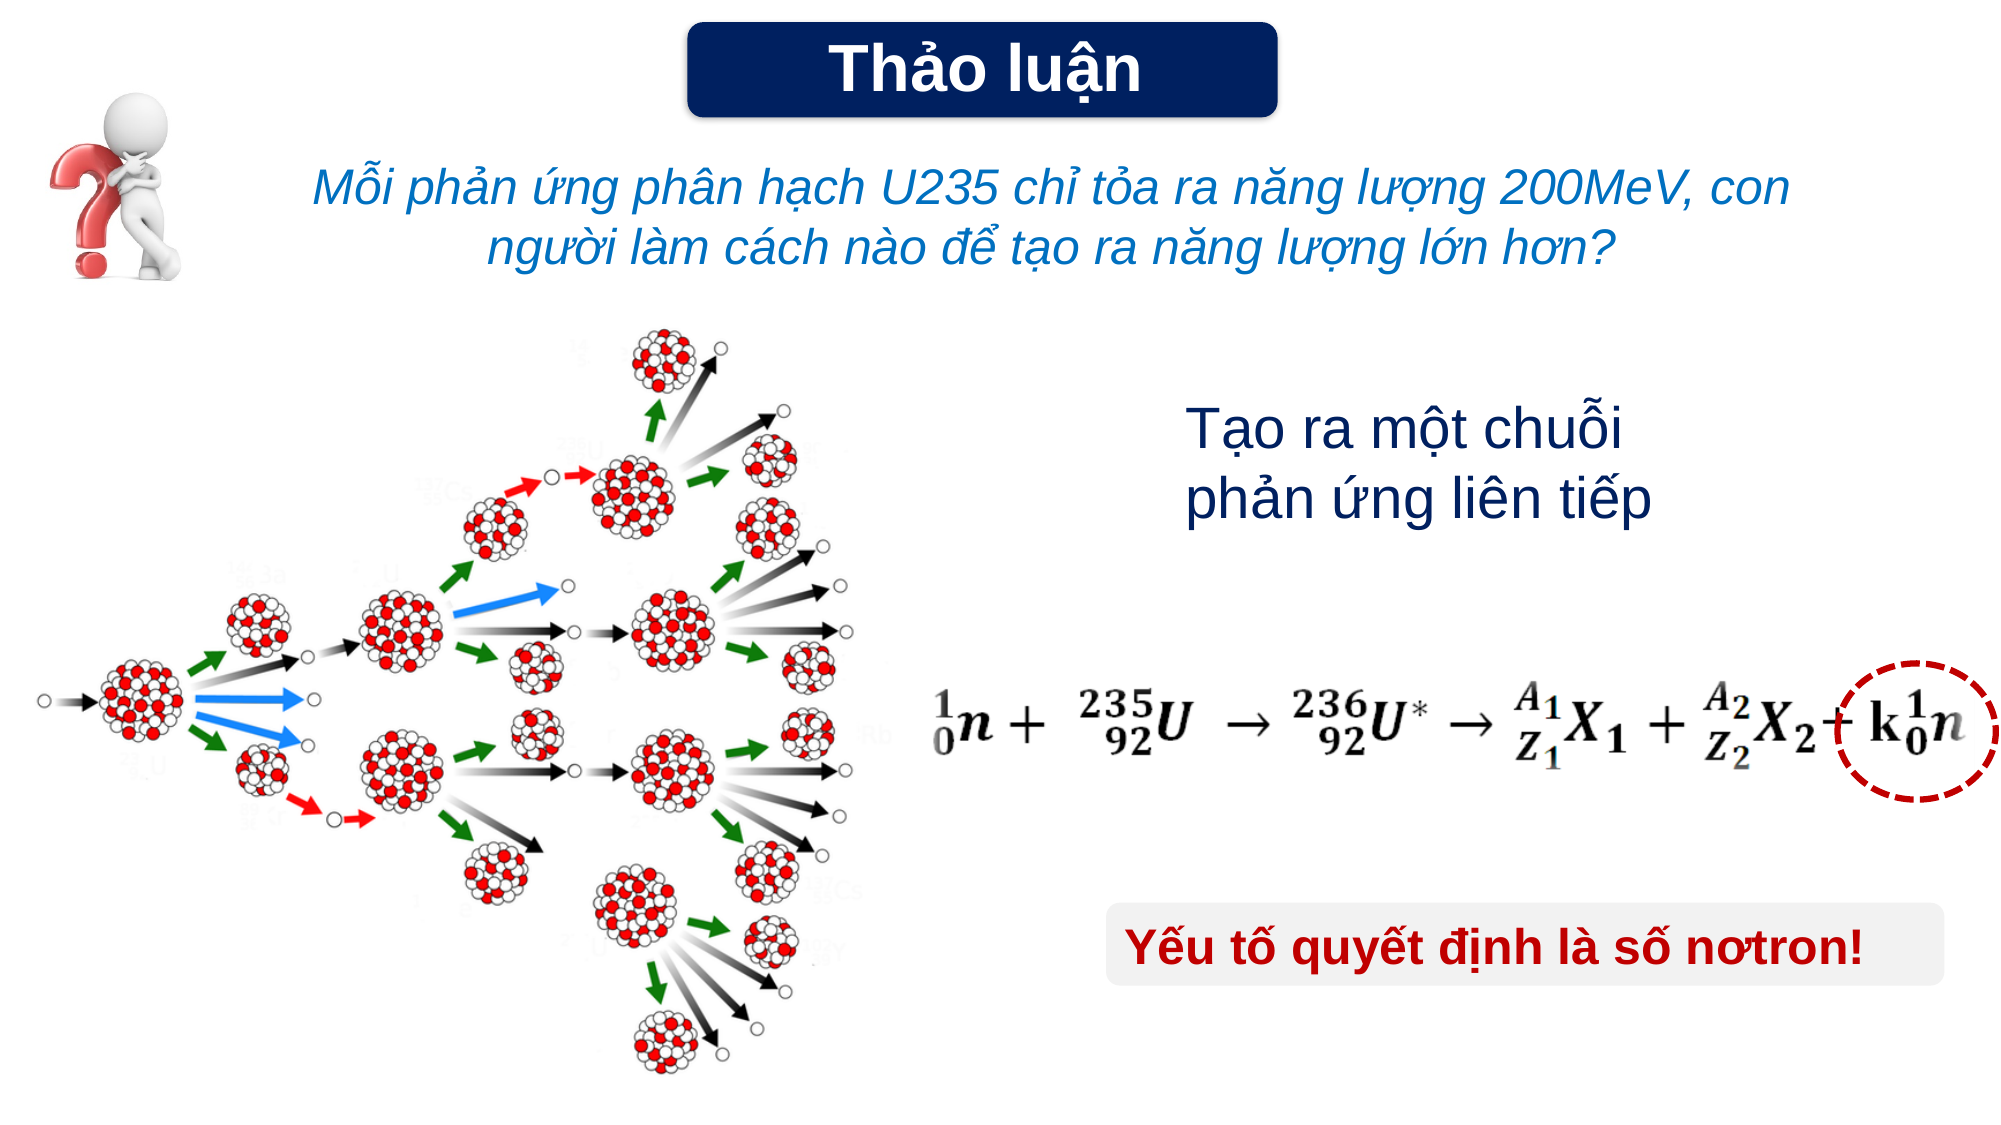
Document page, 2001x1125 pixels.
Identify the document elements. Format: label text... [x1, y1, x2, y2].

picture [24, 313, 895, 1087]
text_box Mỗi phản ứng phân hạch U235 chỉ tỏa ra năng lượng 200MeV, con người làm cách nào để tạo ra năng lượng lớn hơn? [230, 147, 1875, 282]
picture [919, 663, 1976, 788]
text_box Tạo ra một chuỗi phản ứng liên tiếp [1162, 374, 1788, 547]
text_box Yếu tố quyết định là số nơtron! [1106, 902, 1945, 986]
text_box [1980, 690, 1996, 773]
picture [45, 88, 185, 285]
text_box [687, 21, 1278, 118]
text_box [1885, 794, 1949, 800]
